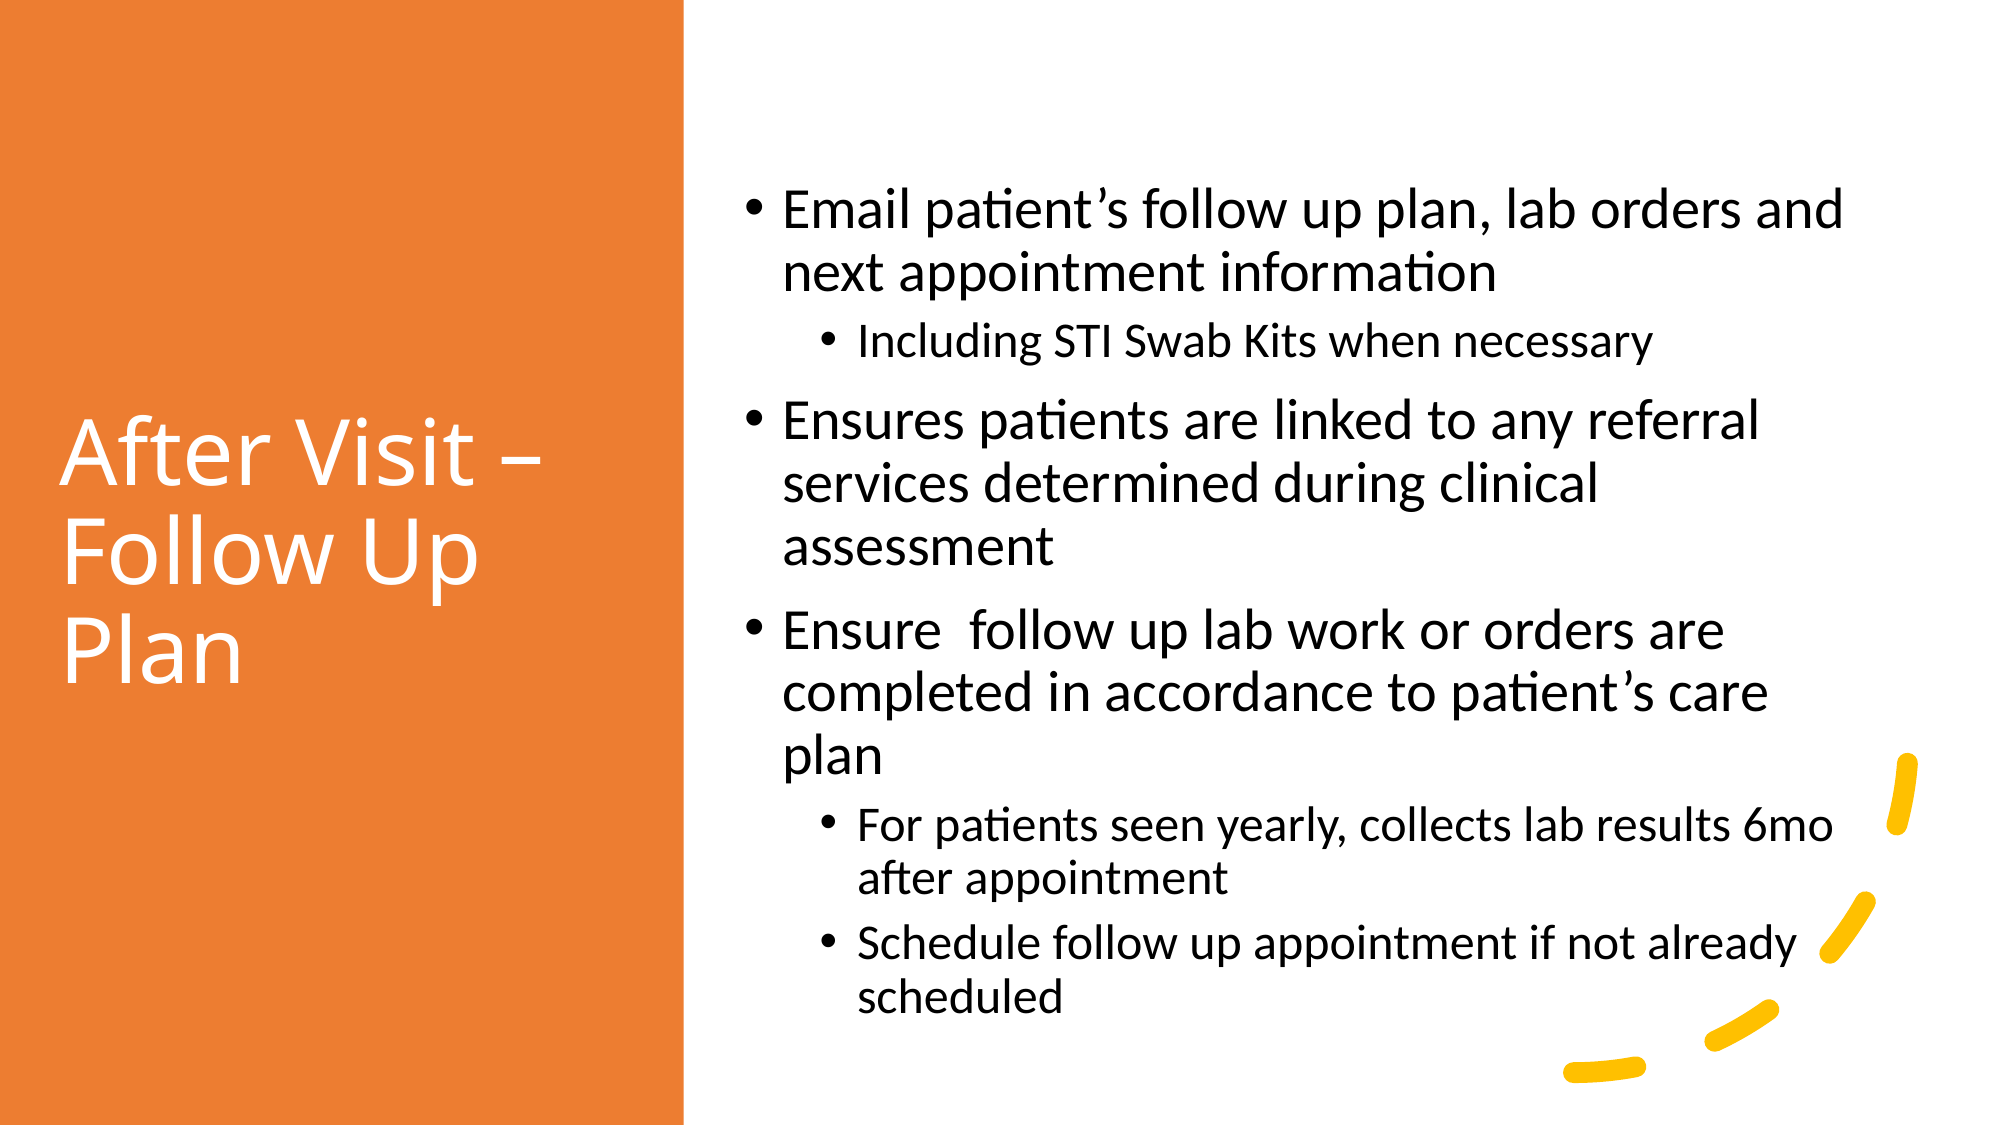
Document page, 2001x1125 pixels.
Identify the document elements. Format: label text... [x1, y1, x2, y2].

text_box [0, 0, 685, 1125]
list Email patient’s follow up plan, lab orders and next appointment information Including STI Swab Kits when necessary Ensures patients are linked to any referral services determined during clinical assessment Ensure follow up lab work or orders are completed in accordance to patient’s care plan For patients seen yearly, collects lab results 6mo after appointment Schedule follow up appointment if not already scheduled [729, 171, 1863, 1088]
text_box [685, 0, 2000, 1125]
title After Visit – Follow Up Plan [44, 97, 638, 1014]
text_box [1863, 737, 1909, 907]
